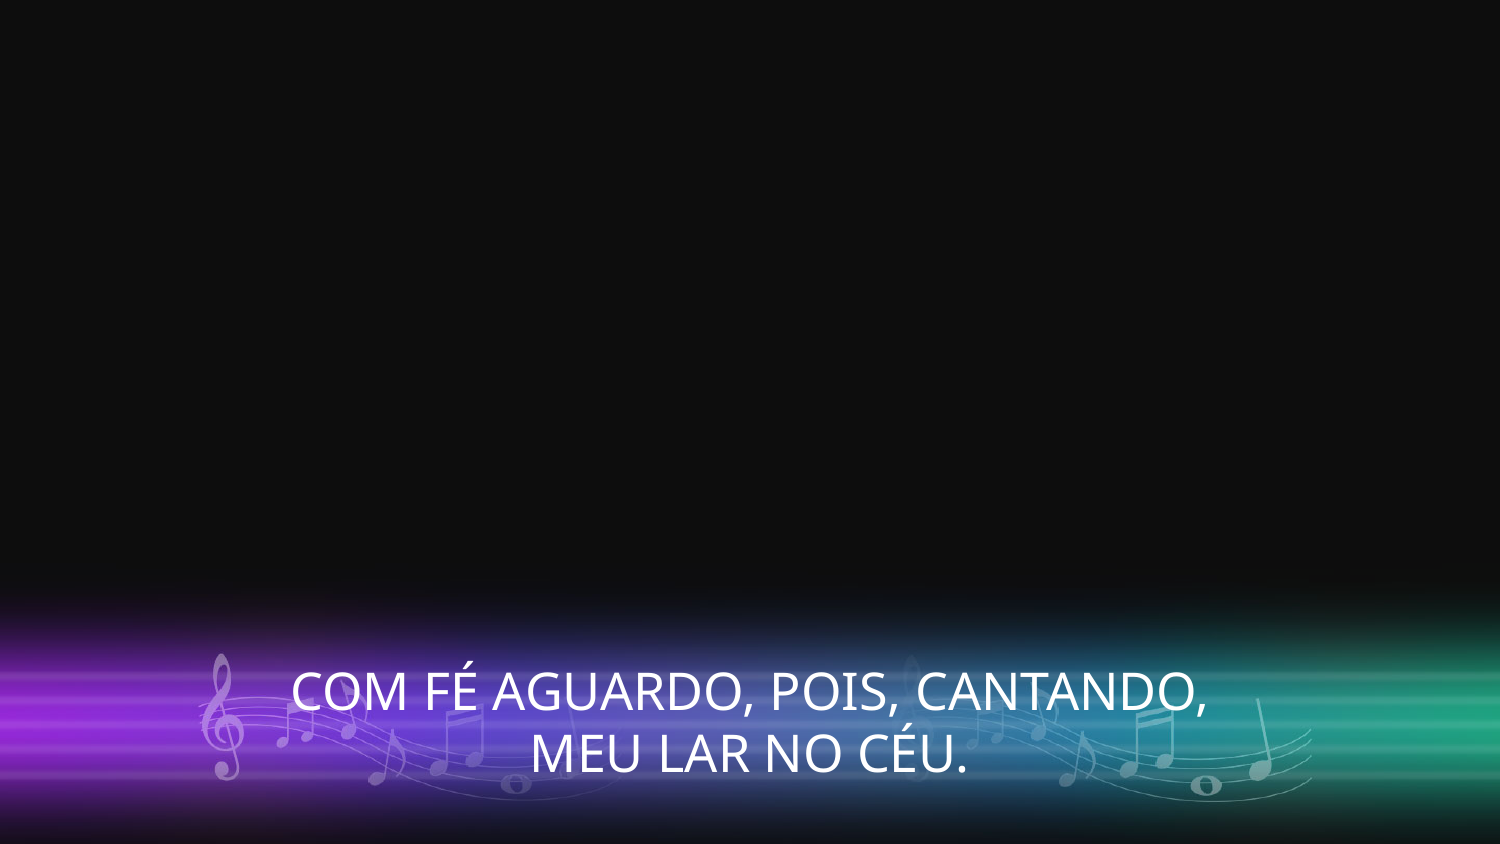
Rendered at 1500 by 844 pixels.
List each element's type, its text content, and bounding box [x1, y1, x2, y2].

picture [0, 0, 1500, 844]
text_box COM FÉ AGUARDO, POIS, CANTANDO, MEU LAR NO CÉU. [265, 651, 1235, 791]
